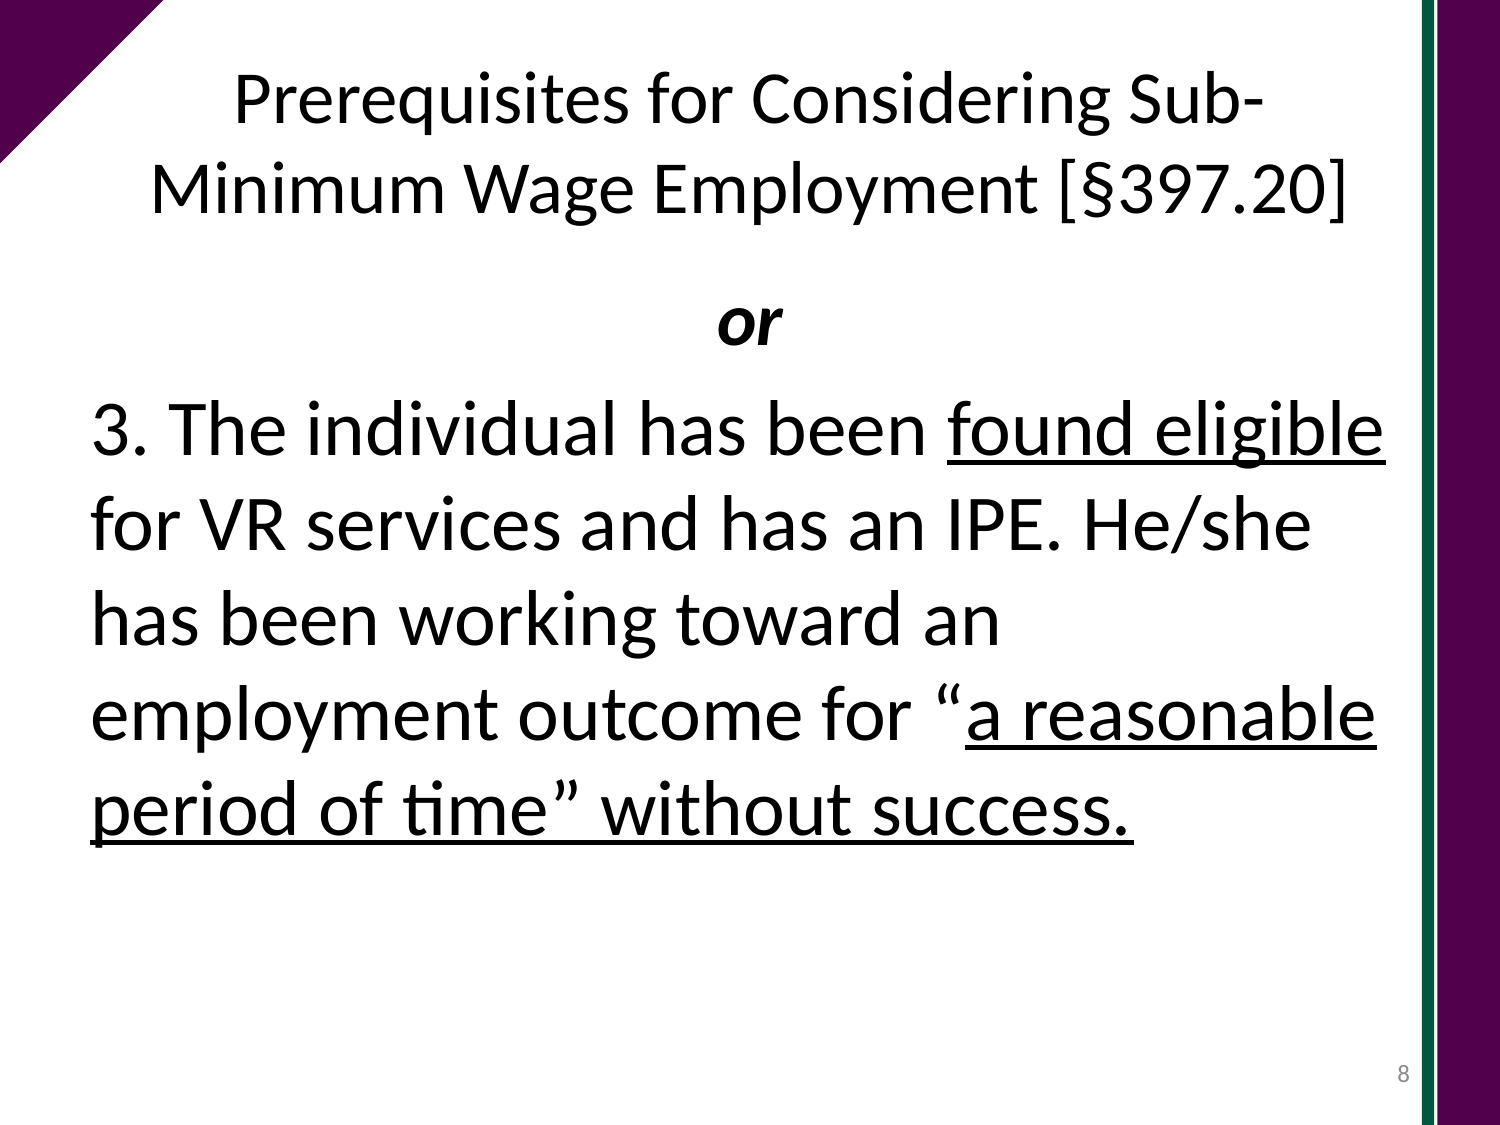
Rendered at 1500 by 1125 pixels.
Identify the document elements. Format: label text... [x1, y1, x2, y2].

title Prerequisites for Considering Sub-Minimum Wage Employment [§397.20] [75, 45, 1425, 233]
slide_number 8 [1074, 1042, 1425, 1103]
list or 3. The individual has been found eligible for VR services and has an IPE. He/she has been working toward an employment outcome for “a reasonable period of time” without success. [75, 262, 1425, 1005]
